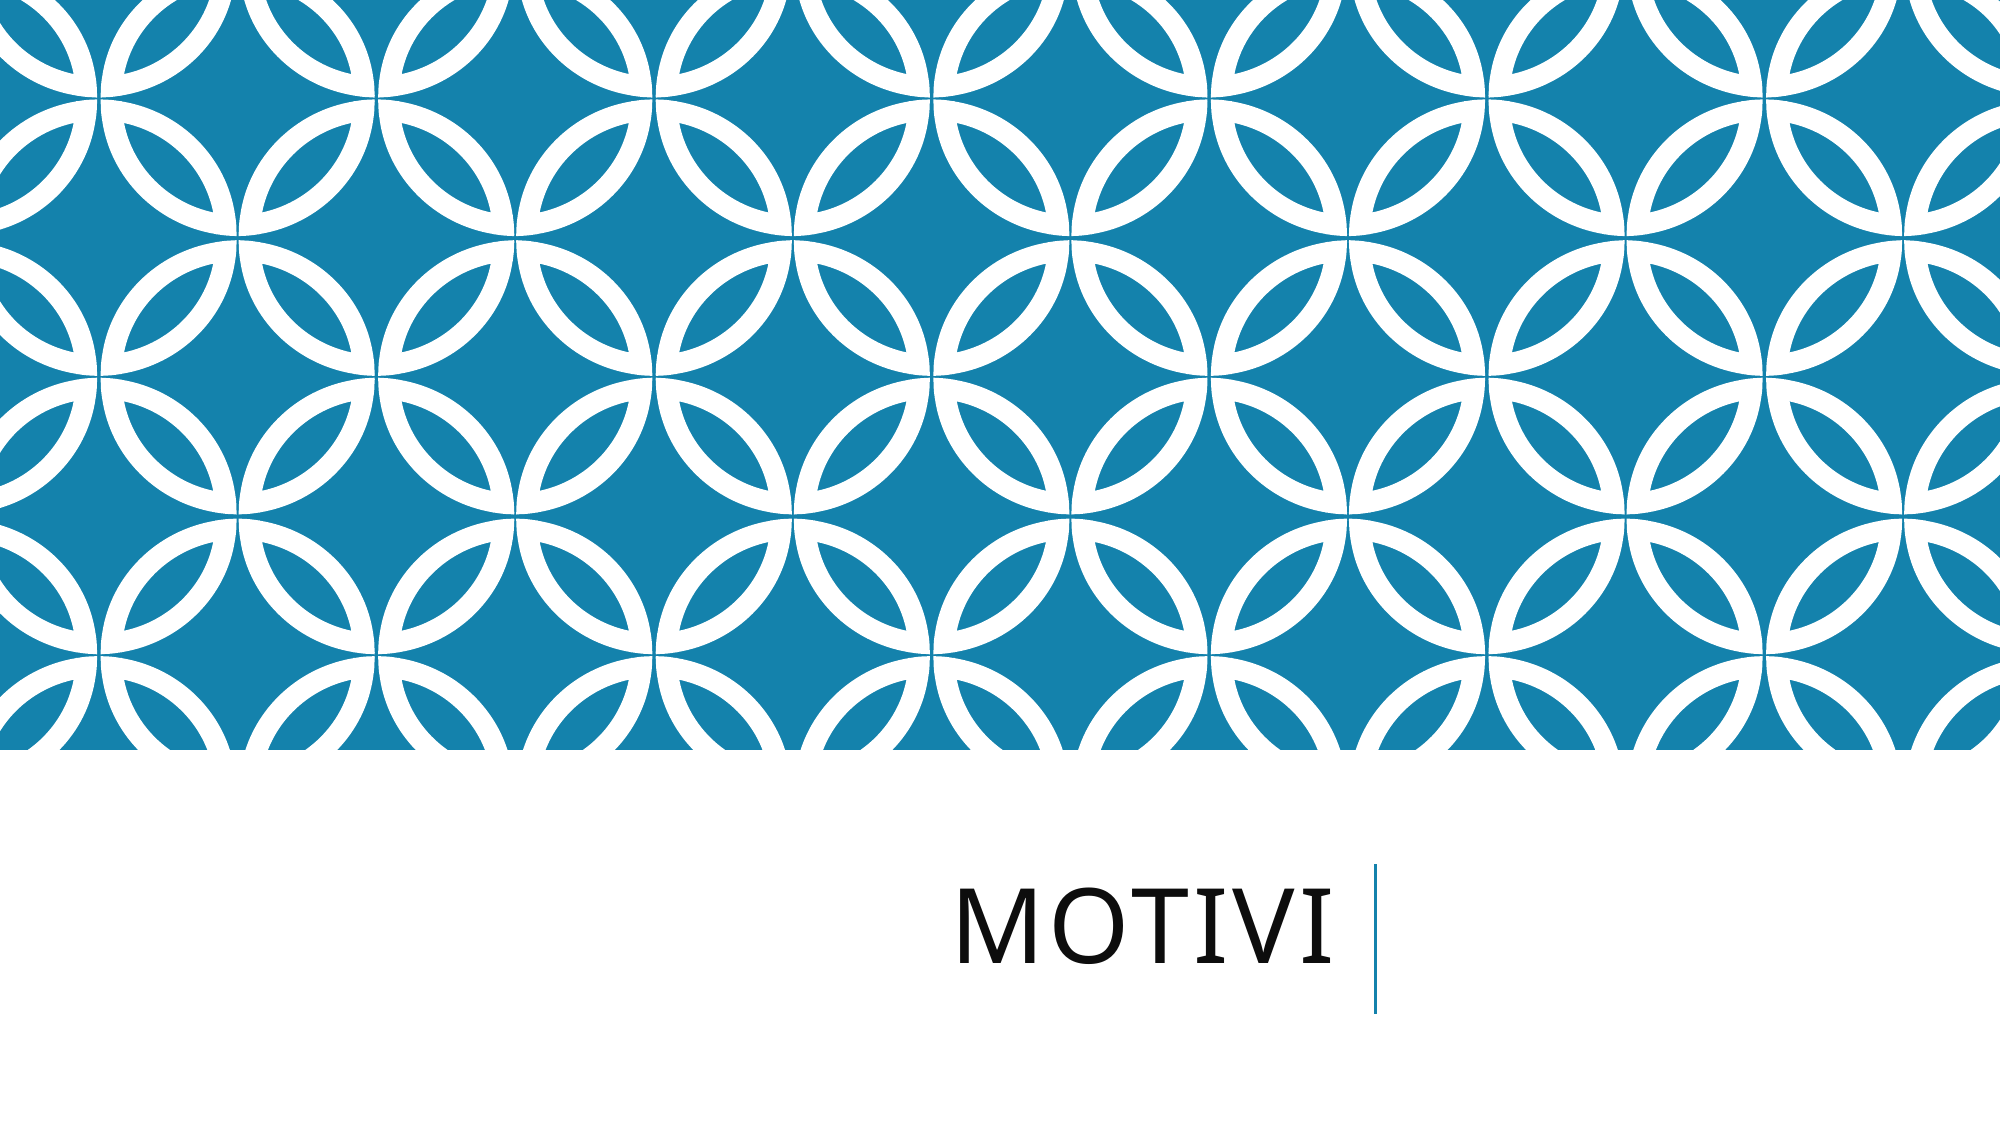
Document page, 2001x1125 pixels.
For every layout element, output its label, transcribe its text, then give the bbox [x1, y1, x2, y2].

title Motivi [75, 813, 1350, 1054]
